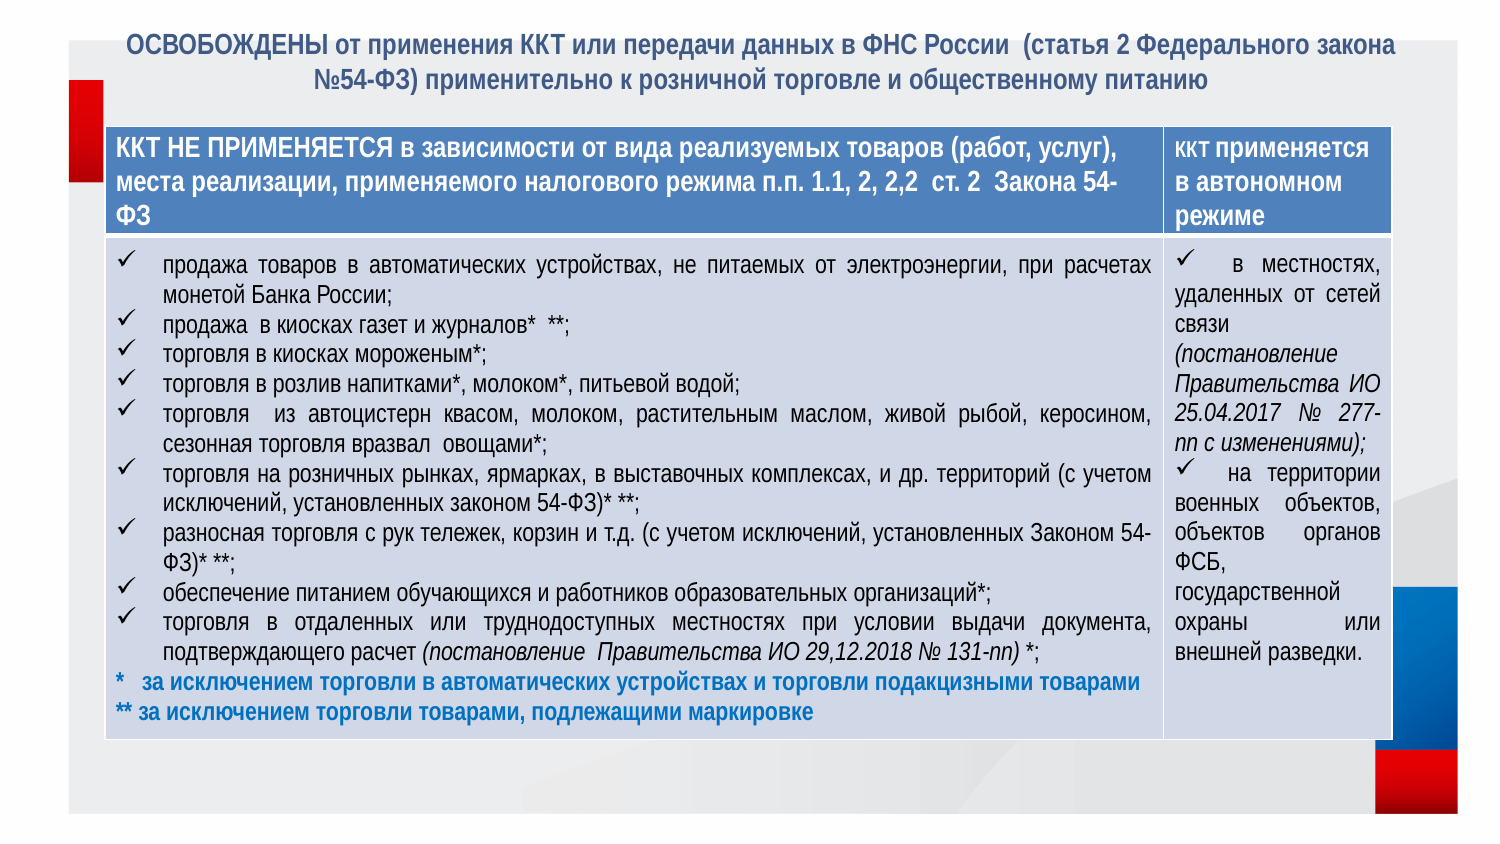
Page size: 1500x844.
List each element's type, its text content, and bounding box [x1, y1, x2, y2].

text_box ОСВОБОЖДЕНЫ от применения ККТ или передачи данных в ФНС России (статья 2 Федерального закона №54-ФЗ) применительно к розничной торговле и общественному питанию [109, 20, 1414, 101]
picture [0, 0, 1500, 844]
table_header ККТ применяется в автономном режиме [1164, 127, 1391, 233]
slide_number [1365, 743, 1468, 822]
table_header ККТ НЕ ПРИМЕНЯЕТСЯ в зависимости от вида реализуемых товаров (работ, услуг), места реализации, применяемого налогового режима п.п. 1.1, 2, 2,2 ст. 2 Закона 54-ФЗ [106, 127, 1163, 233]
table_cell продажа товаров в автоматических устройствах, не питаемых от электроэнергии, при расчетах монетой Банка России; продажа в киосках газет и журналов* **; торговля в киосках мороженым*; торговля в розлив напитками*, молоком*, питьевой водой; торговля из автоцистерн квасом, молоком, растительным маслом, живой рыбой, керосином, сезонная торговля вразвал овощами*; торговля на розничных рынках, ярмарках, в выставочных комплексах, и др. территорий (с учетом исключений, установленных законом 54-ФЗ)* **; разносная торговля с рук тележек, корзин и т.д. (с учетом исключений, установленных Законом 54-ФЗ)* **; обеспечение питанием обучающихся и работников образовательных организаций*; торговля в отдаленных или труднодоступных местностях при условии выдачи документа, подтверждающего расчет (постановление Правительства ИО 29,12.2018 № 131-пп) *; * за исключением торговли в автоматических устройствах и торговли подакцизными товарами ** за исключением торговли товарами, подлежащими маркировке [106, 238, 1163, 739]
table_cell в местностях, удаленных от сетей связи (постановление Правительства ИО 25.04.2017 № 277-пп с изменениями); на территории военных объектов, объектов органов ФСБ, государственной охраны или внешней разведки. [1164, 238, 1391, 739]
